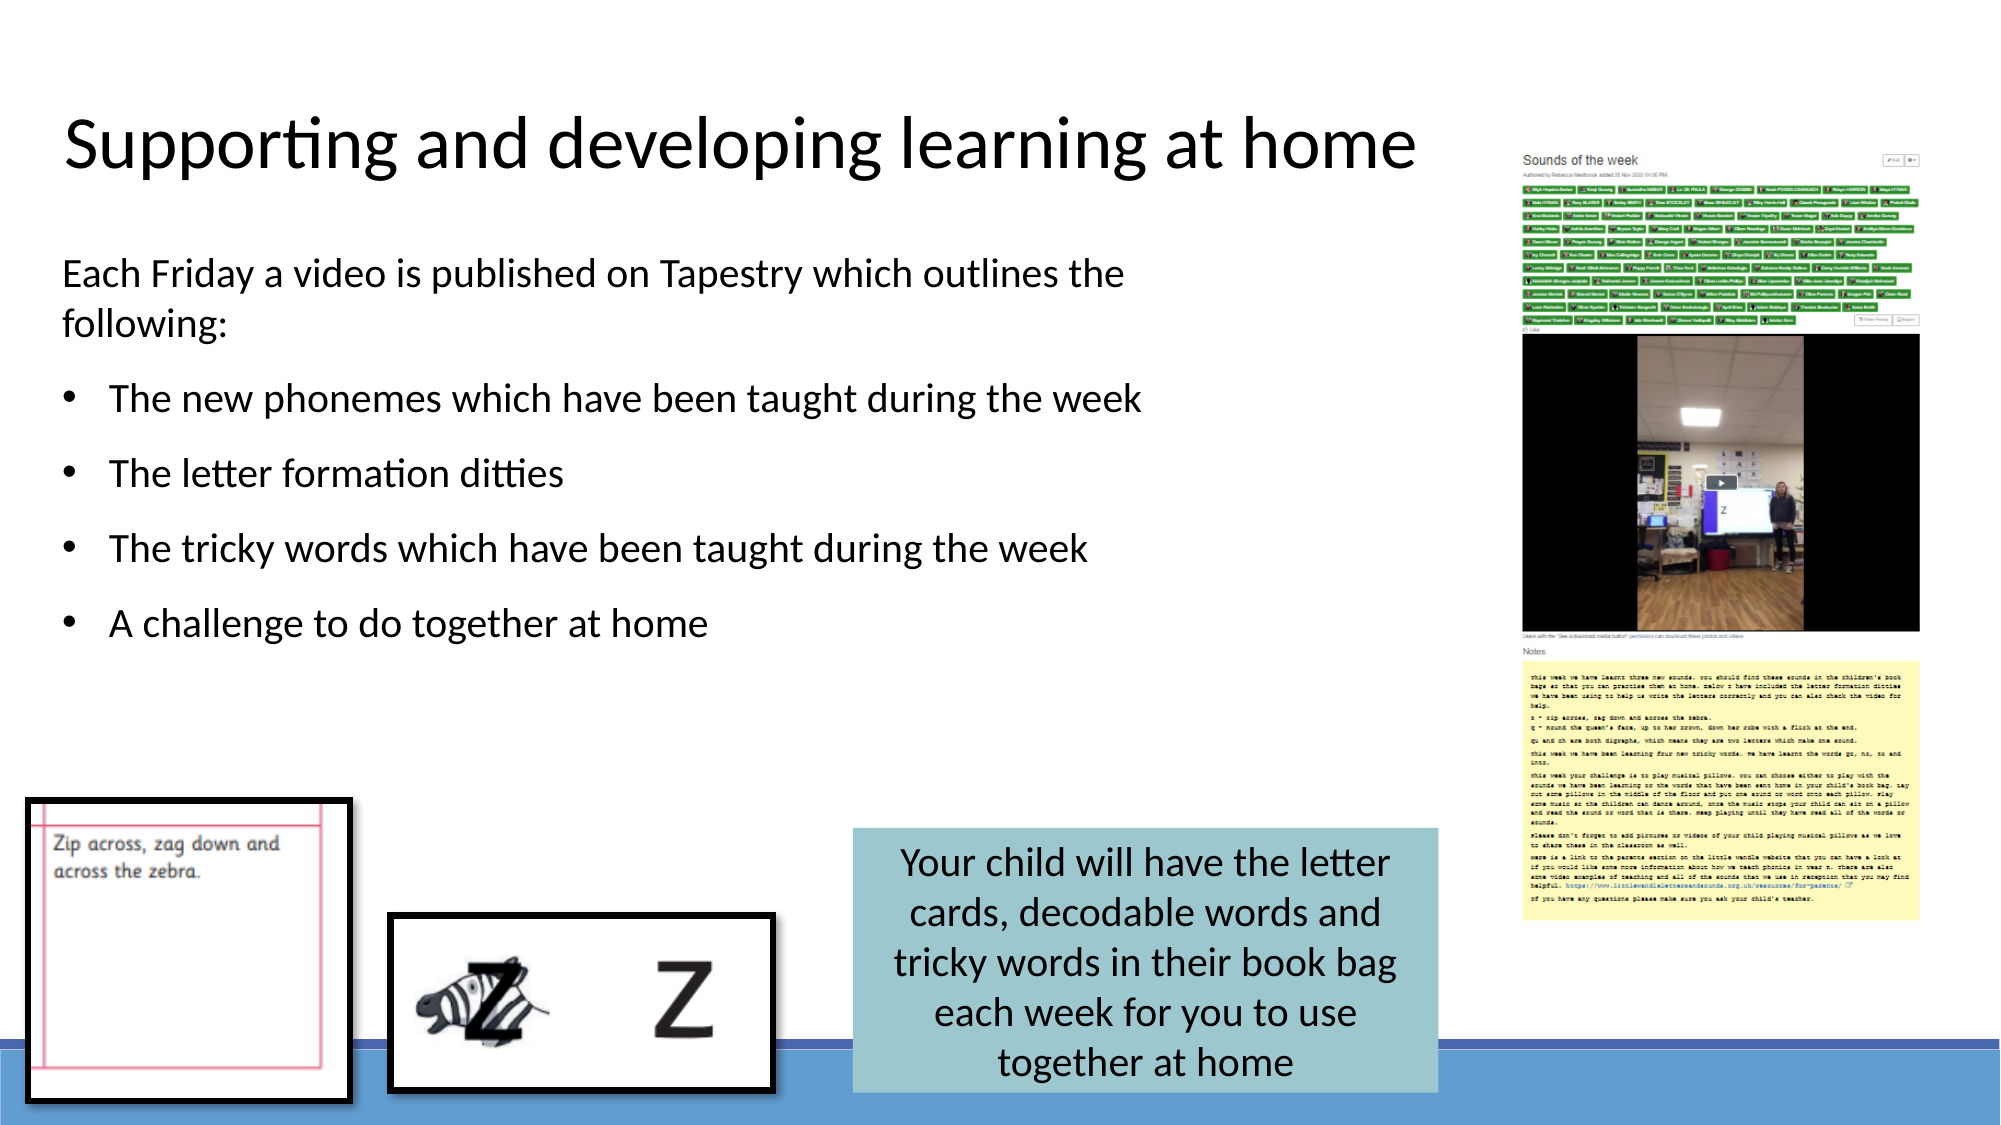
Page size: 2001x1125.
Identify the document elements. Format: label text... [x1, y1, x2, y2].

text_box Your child will have the letter cards, decodable words and tricky words in their book bag each week for you to use together at home [852, 827, 1439, 1093]
picture [393, 918, 771, 1088]
text_box Each Friday a video is published on Tapestry which outlines the following: The new phonemes which have been taught during the week The letter formation ditties The tricky words which have been taught during the week A challenge to do together at home [47, 238, 1172, 654]
picture [30, 803, 348, 1099]
text_box Supporting and developing learning at home [49, 86, 1515, 192]
picture [1516, 154, 1922, 928]
